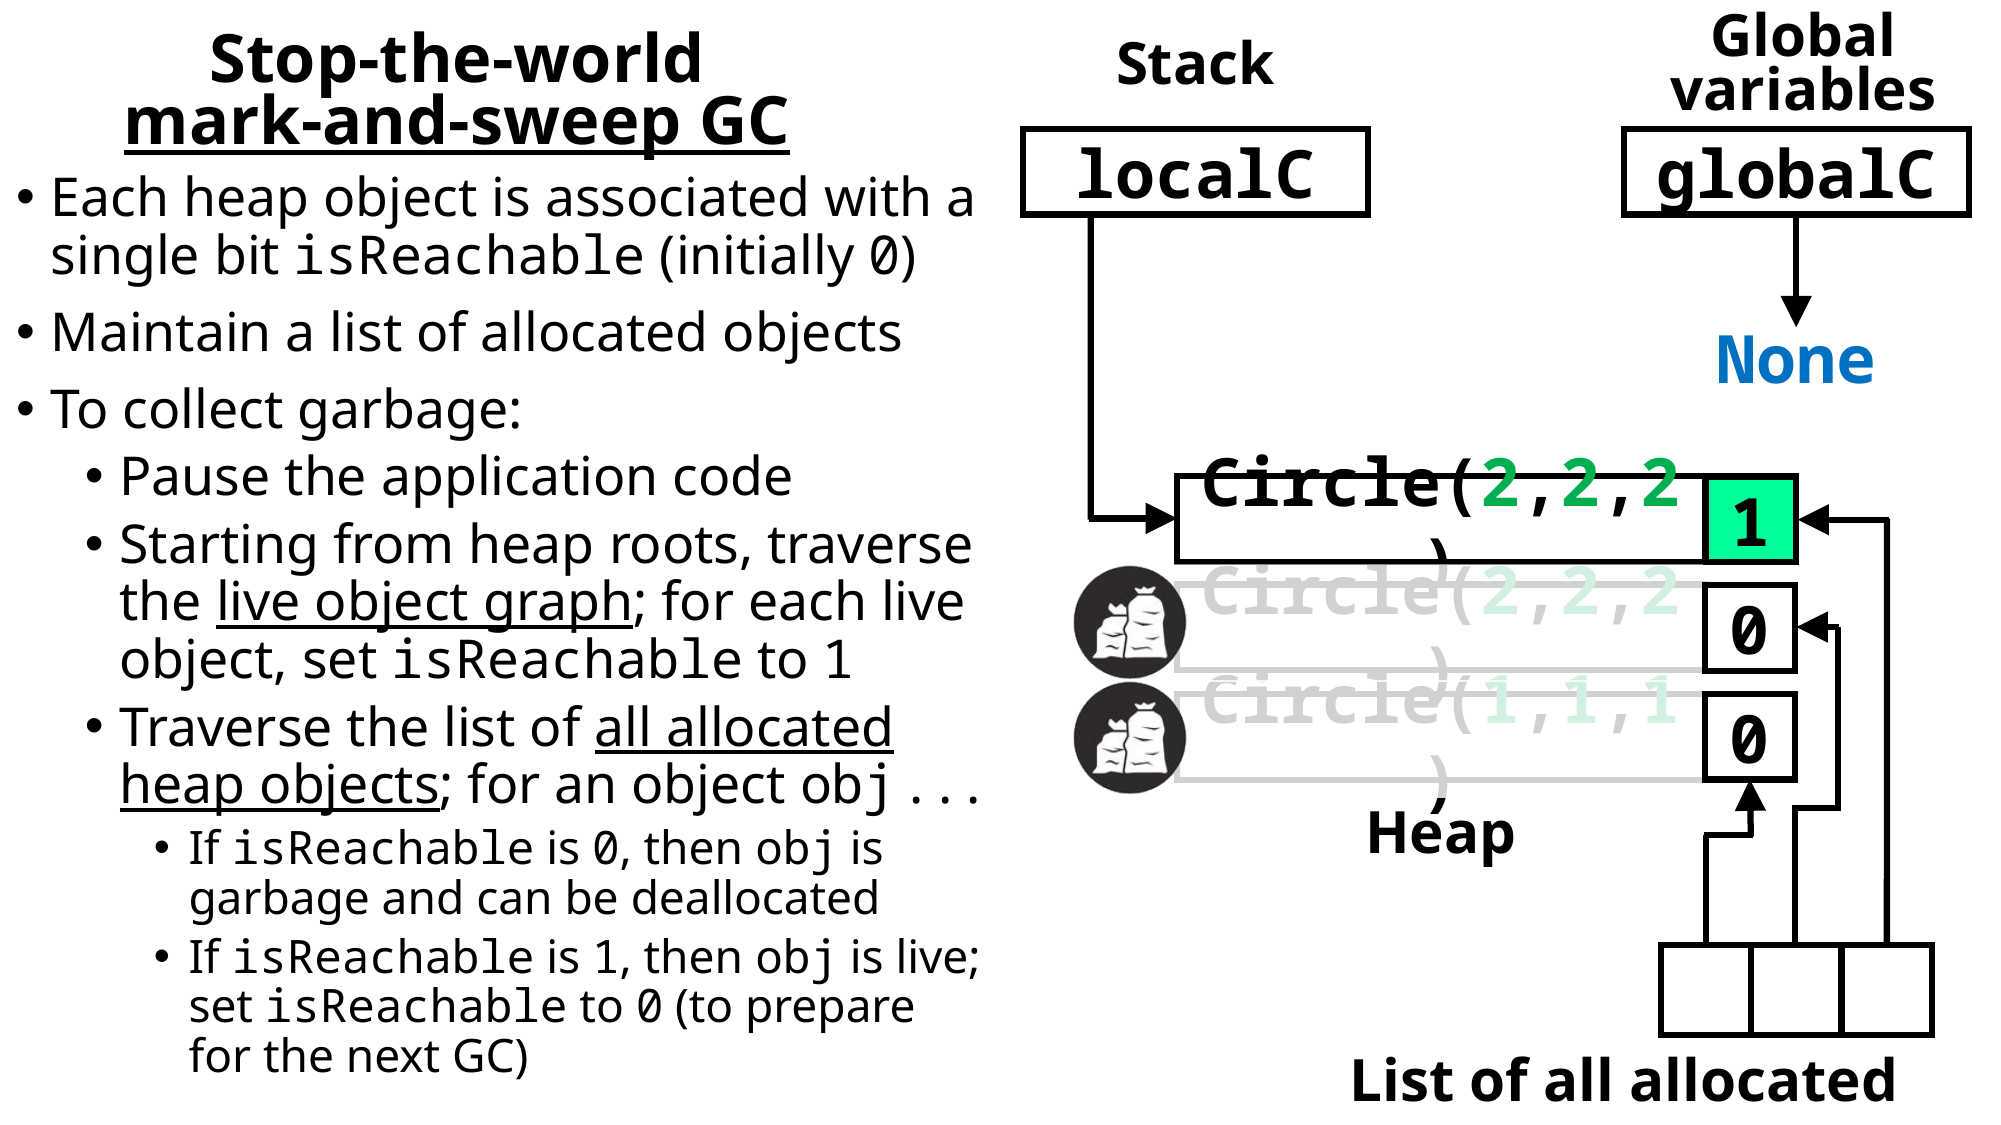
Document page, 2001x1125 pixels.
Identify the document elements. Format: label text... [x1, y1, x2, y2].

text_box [1623, 214, 1969, 400]
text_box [1068, 562, 1842, 1035]
text_box Circle(2,2,2) [1176, 475, 1705, 562]
list Each heap object is associated with a single bit isReachable (initially 0) Maintain a list of allocated objects To collect garbage: Pause the application code Starting from heap roots, traverse the live object graph; for each live object, set isReachable to 1 Traverse the list of all allocated heap objects; for an object obj . . . If isReachable is 0, then obj is garbage and can be deallocated If isReachable is 1, then obj is live; set isReachable to 0 (to prepare for the next GC) [1, 162, 998, 1125]
text_box localC [1022, 128, 1369, 216]
text_box 1 [1705, 475, 1797, 562]
text_box [1844, 944, 1933, 1036]
text_box Stack [1076, 19, 1315, 105]
text_box Stop-the-world mark-and-sweep GC [89, 25, 825, 166]
text_box globalC [1623, 128, 1970, 216]
text_box List of all allocated objects [1223, 1035, 2000, 1125]
text_box Global variables [1623, 6, 1984, 130]
